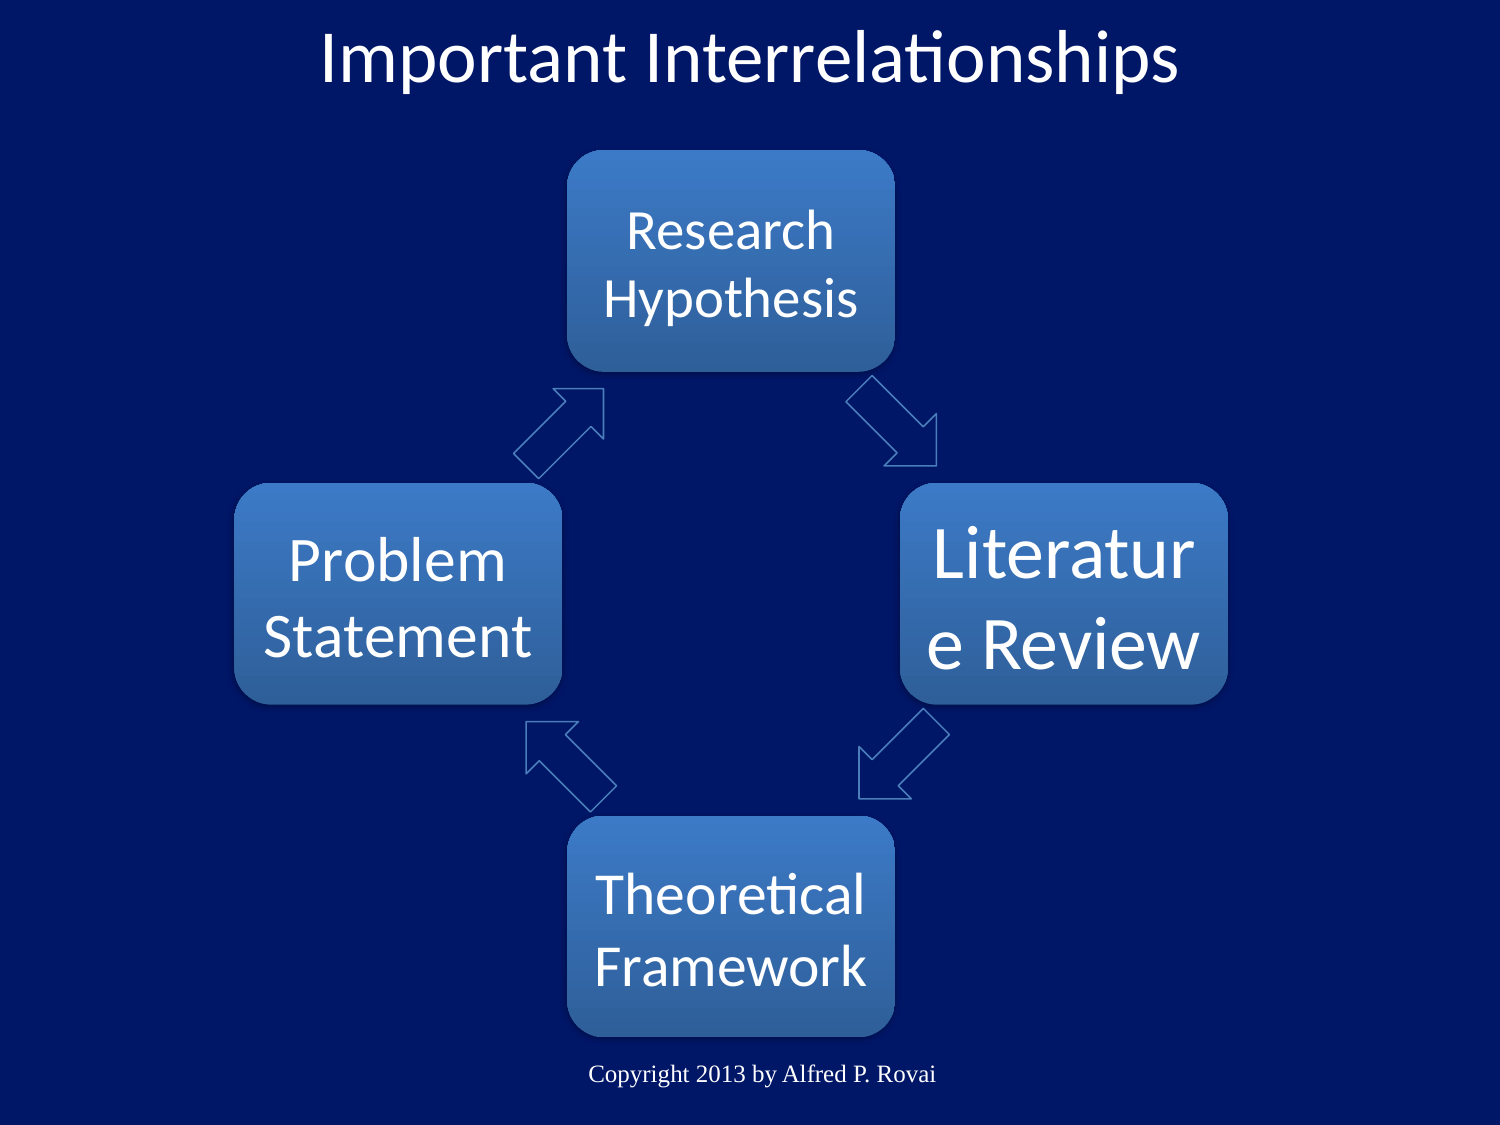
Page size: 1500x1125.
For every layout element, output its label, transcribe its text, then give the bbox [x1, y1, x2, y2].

text_box Important Interrelationships [112, 0, 1388, 105]
footer Copyright 2013 by Alfred P. Rovai [262, 1046, 1263, 1103]
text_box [74, 149, 1388, 1038]
